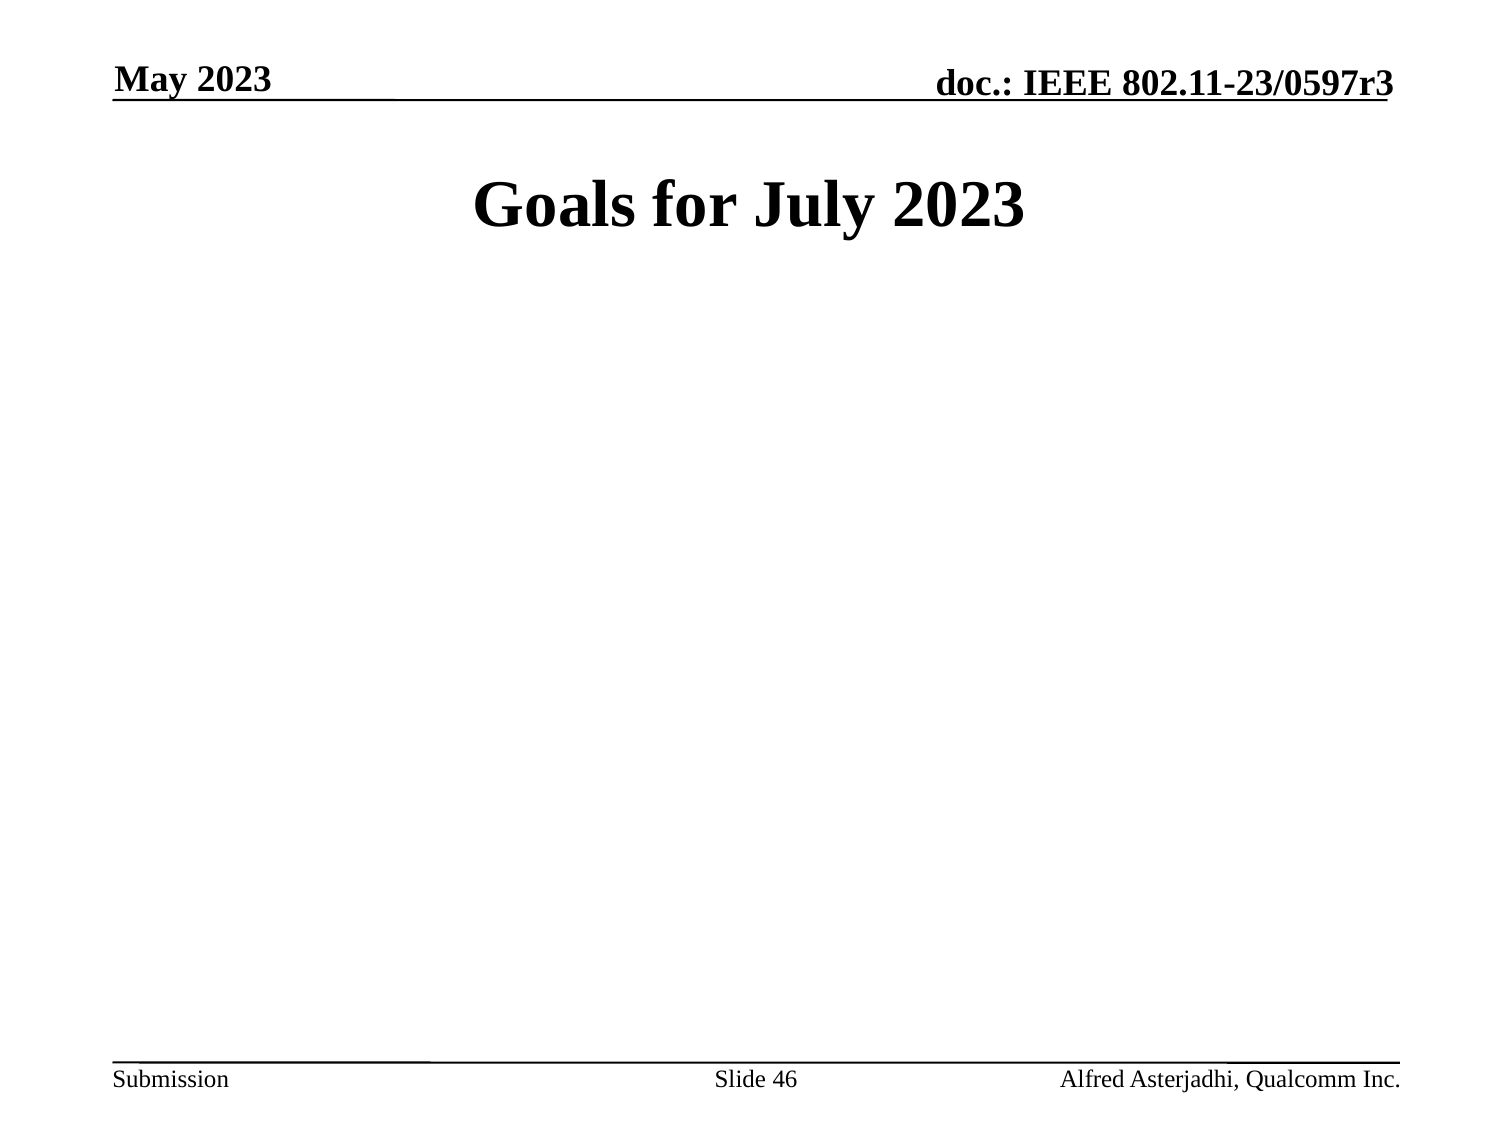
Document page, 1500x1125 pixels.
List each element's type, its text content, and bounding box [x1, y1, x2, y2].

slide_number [114, 54, 423, 100]
footer Alfred Asterjadhi, Qualcomm Inc. [878, 1061, 1402, 1093]
slide_number Slide 46 [712, 1061, 800, 1123]
title Goals for July 2023 [112, 112, 1388, 288]
